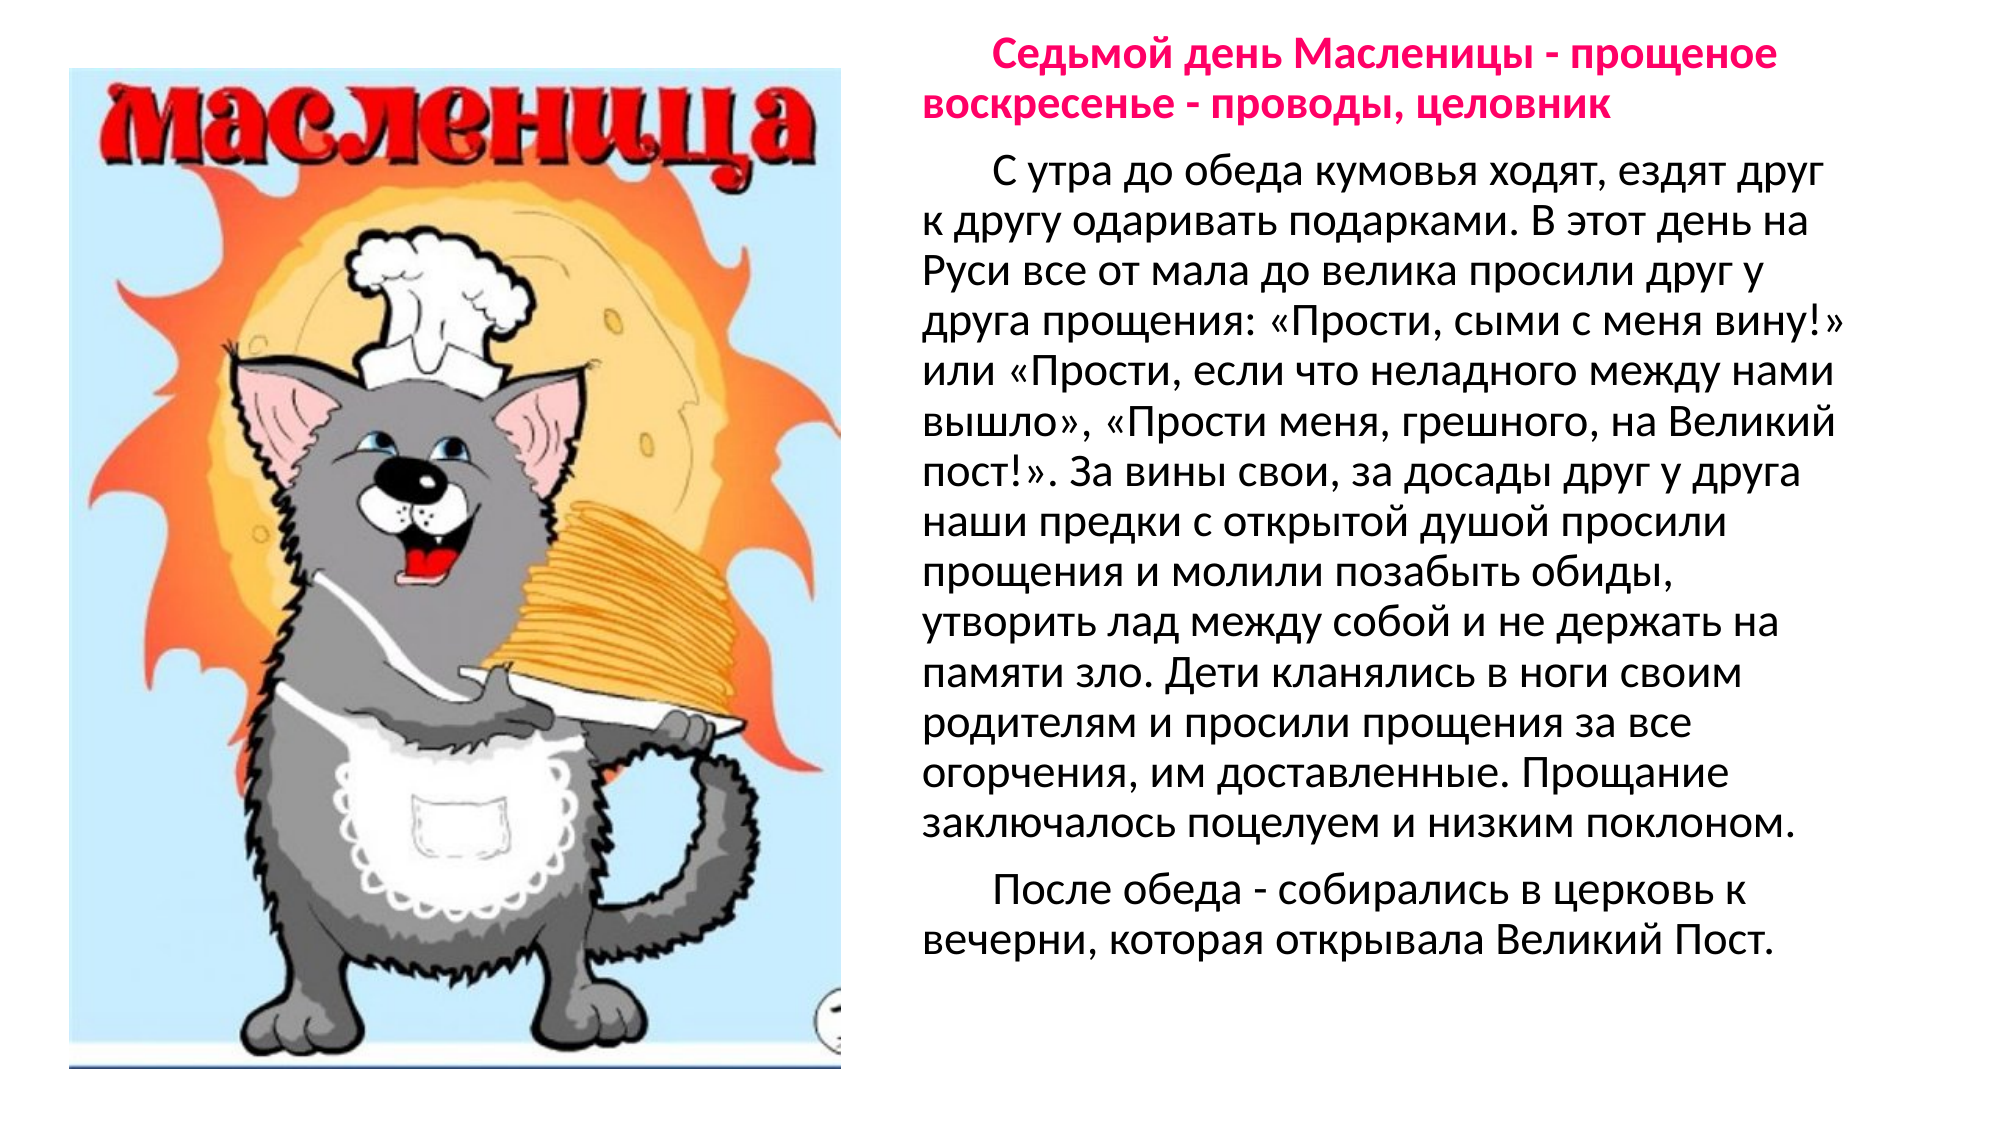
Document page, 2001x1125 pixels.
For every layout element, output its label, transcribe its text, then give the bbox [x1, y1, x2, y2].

list Седьмой день Масленицы - прощеное воскресенье - проводы, целовник С утра до обеда кумовья ходят, ездят друг к другу одаривать подарками. В этот день на Руси все от мала до велика просили друг у друга прощения: «Прости, сыми с меня вину!» или «Прости, если что неладного между нами вышло», «Прости меня, грешного, на Великий пост!». За вины свои, за досады друг у друга наши предки с открытой душой просили прощения и молили позабыть обиды, утворить лад между собой и не держать на памяти зло. Дети кланялись в ноги своим родителям и просили прощения за все огорчения, им доставленные. Прощание заключалось поцелуем и низким поклоном. После обеда - собирались в церковь к вечерни, которая открывала Великий Пост. [906, 20, 1863, 1014]
picture [69, 68, 841, 1069]
